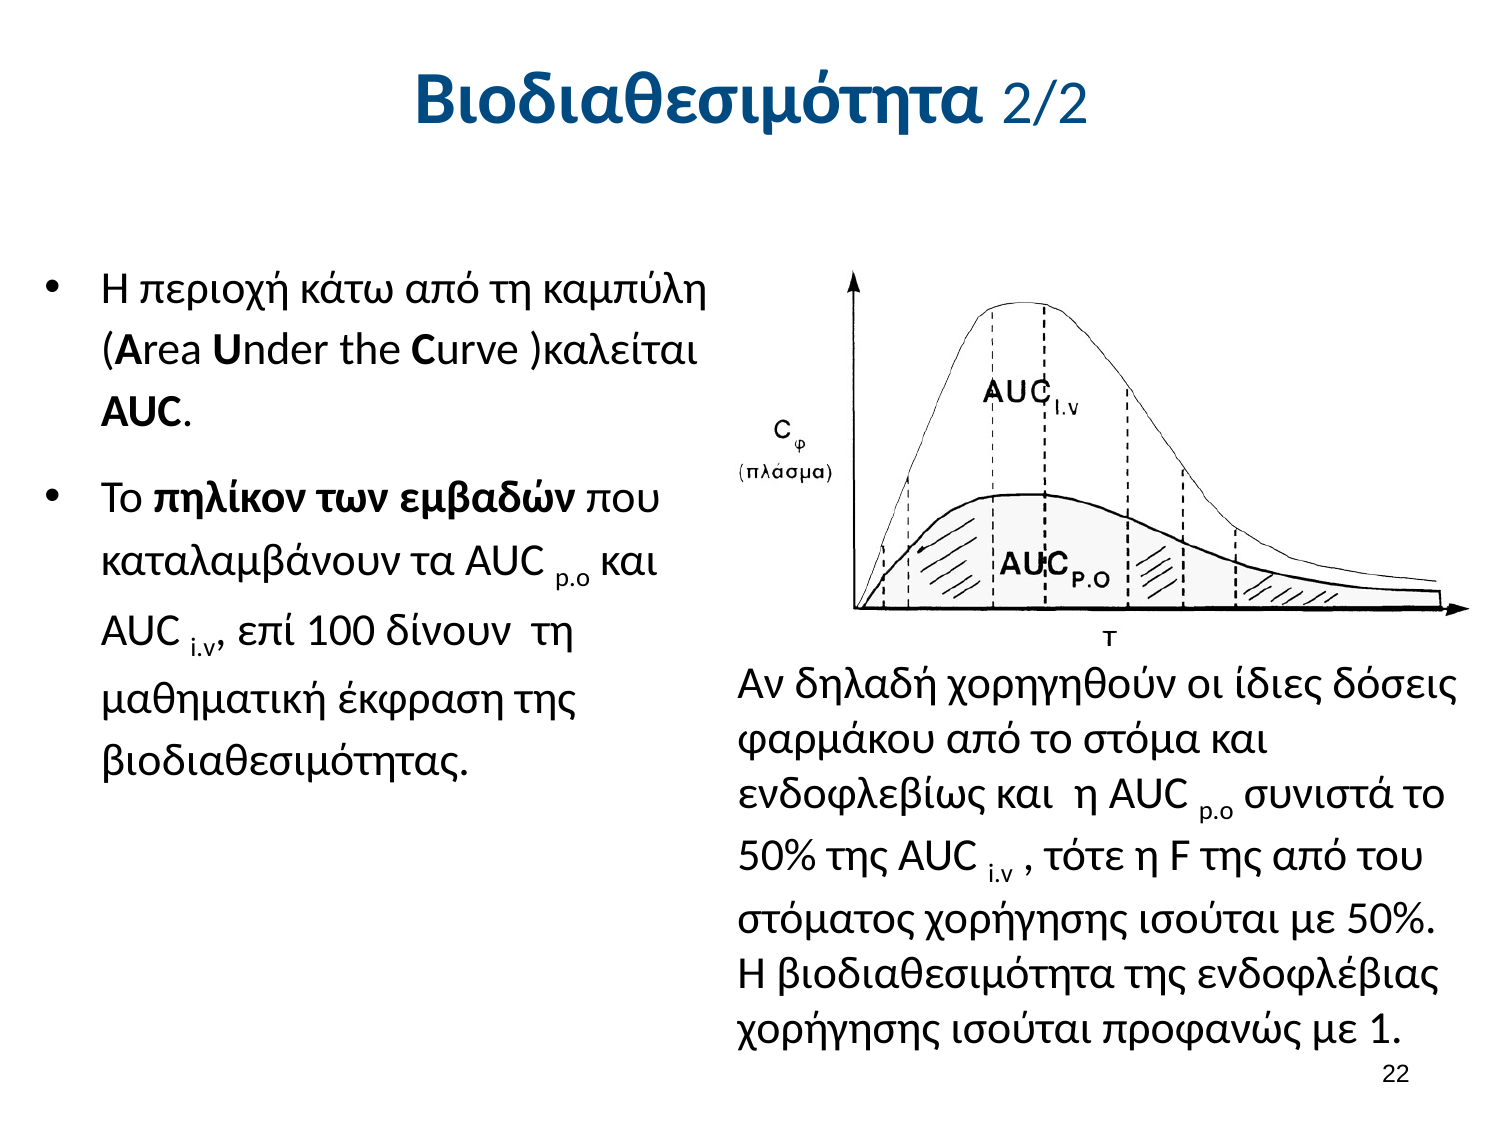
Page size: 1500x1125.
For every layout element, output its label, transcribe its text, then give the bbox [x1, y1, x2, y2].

title Βιοδιαθεσιμότητα 2/2 [76, 19, 1427, 169]
picture [726, 231, 1484, 646]
slide_number 21 [1074, 1060, 1425, 1103]
text_box Αν δηλαδή χορηγηθούν οι ίδιες δόσεις φαρμάκου από το στόμα και ενδοφλεβίως και η AUC p.o συνιστά το 50% της AUC i.v , τότε η F της από του στόματος χορήγησης ισούται με 50%. Η βιοδιαθεσιμότητα της ενδοφλέβιας χορήγησης ισούται προφανώς με 1. [722, 651, 1473, 1060]
